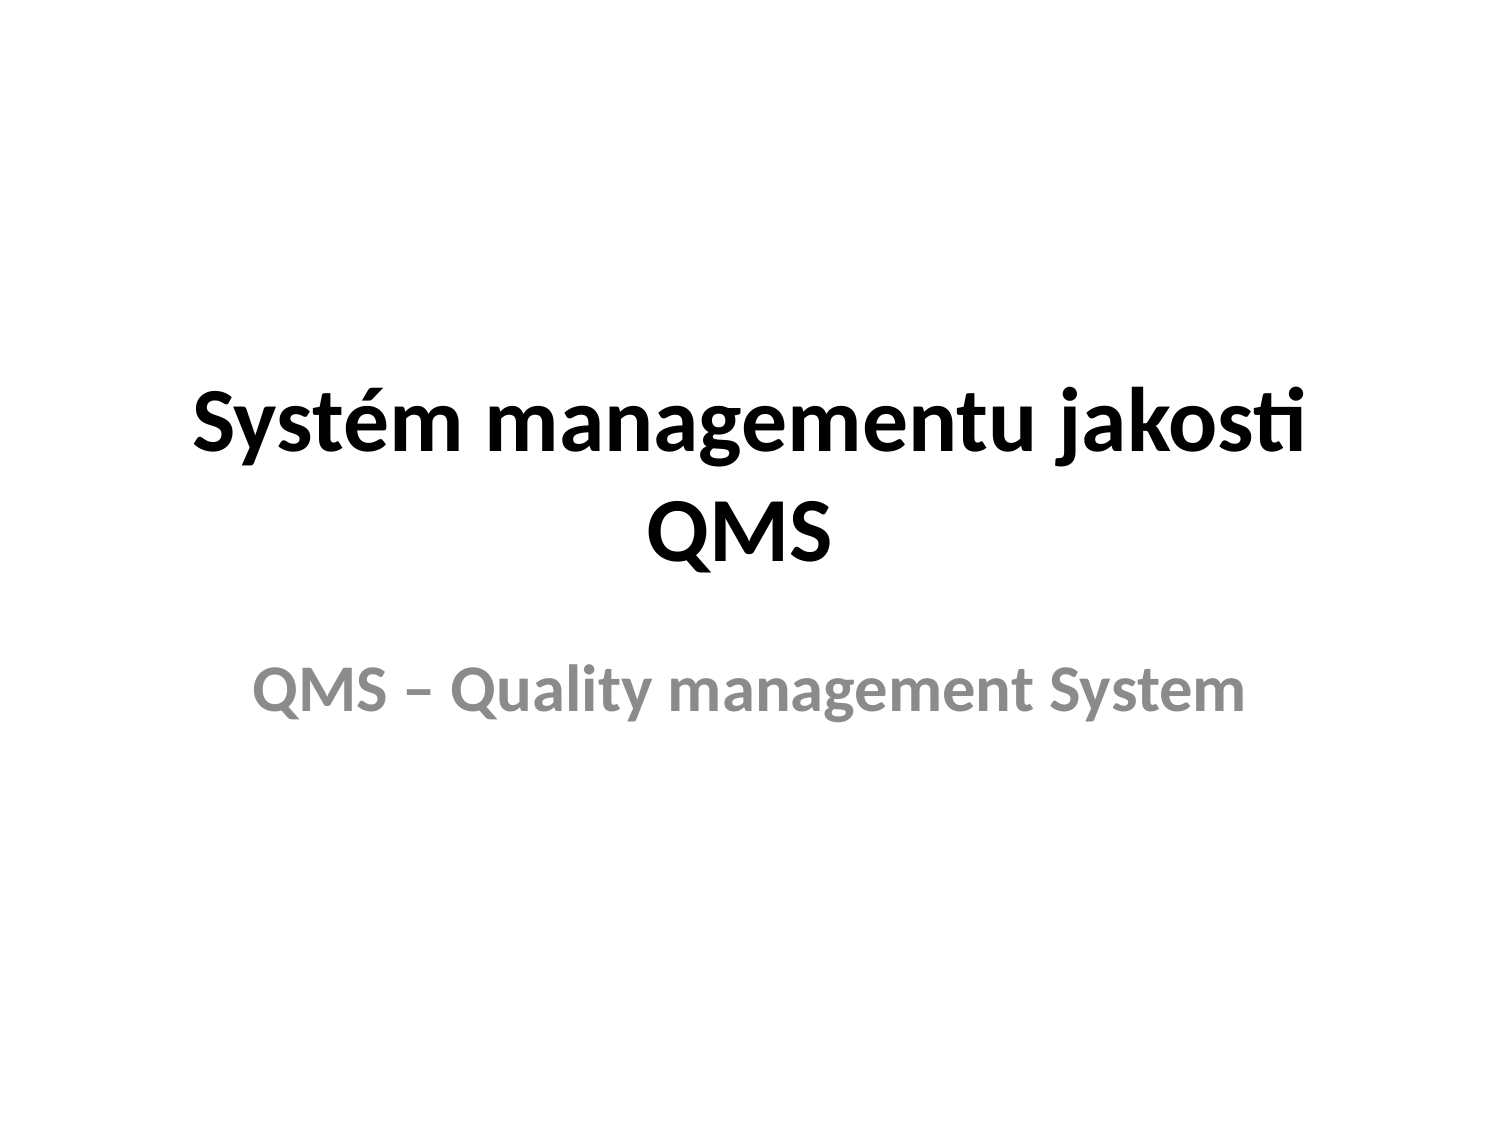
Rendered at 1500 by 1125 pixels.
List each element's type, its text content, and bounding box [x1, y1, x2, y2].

title Systém managementu jakosti QMS [112, 349, 1388, 591]
subtitle QMS – Quality management System [225, 637, 1275, 925]
